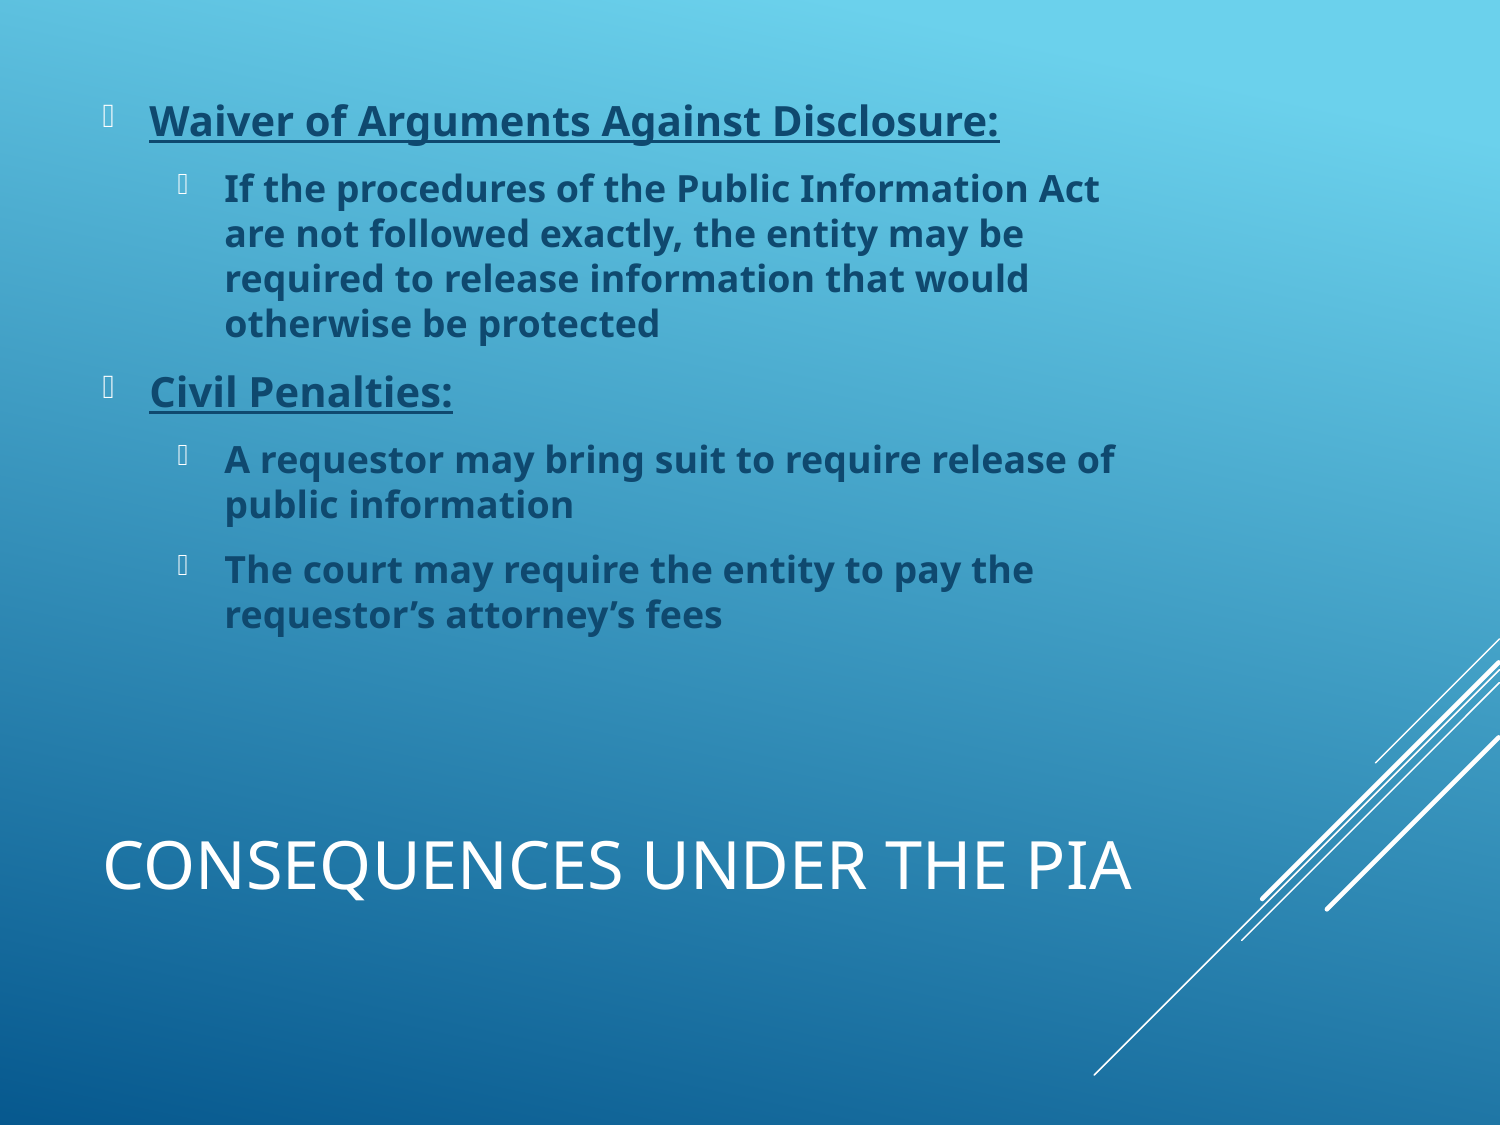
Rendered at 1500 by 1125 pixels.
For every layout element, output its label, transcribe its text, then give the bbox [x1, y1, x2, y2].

list Waiver of Arguments Against Disclosure: If the procedures of the Public Information Act are not followed exactly, the entity may be required to release information that would otherwise be protected Civil Penalties: A requestor may bring suit to require release of public information The court may require the entity to pay the requestor’s attorney’s fees [87, 87, 1163, 706]
title Consequences Under the PIA [87, 737, 1163, 988]
